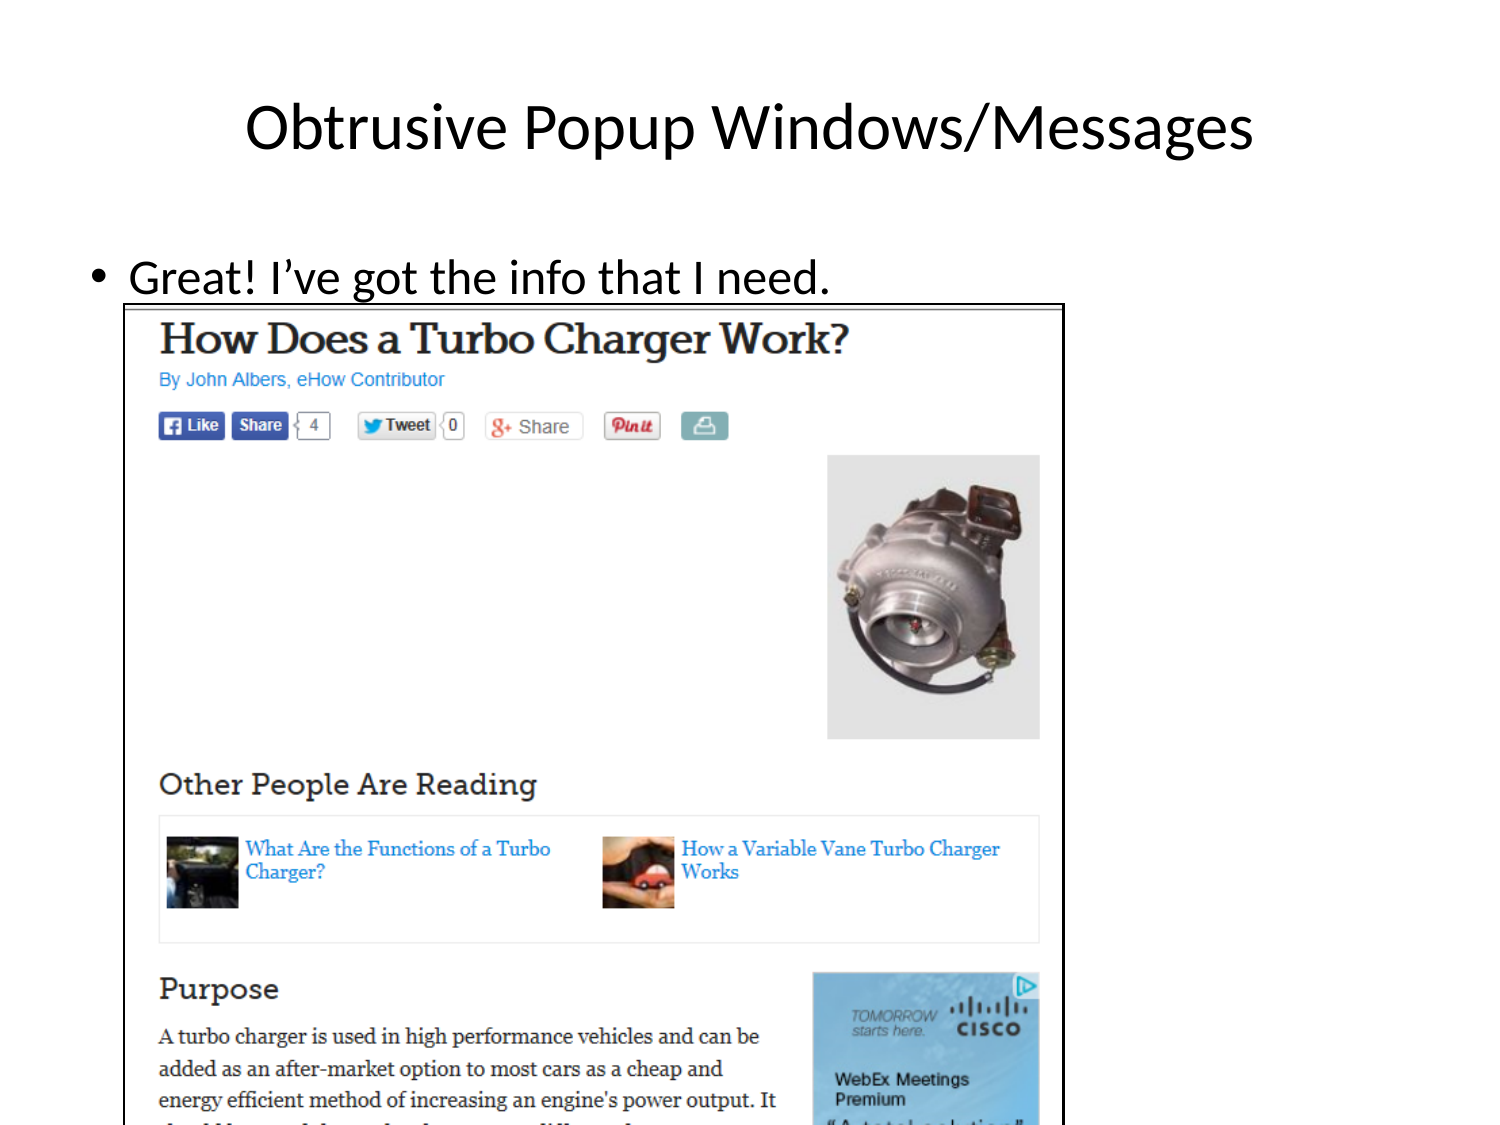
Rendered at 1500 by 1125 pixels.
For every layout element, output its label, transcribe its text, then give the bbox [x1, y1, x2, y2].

title Obtrusive Popup Windows/Messages [75, 45, 1425, 200]
list Great! I’ve got the info that I need. [75, 237, 1425, 1063]
picture [124, 304, 1063, 1125]
